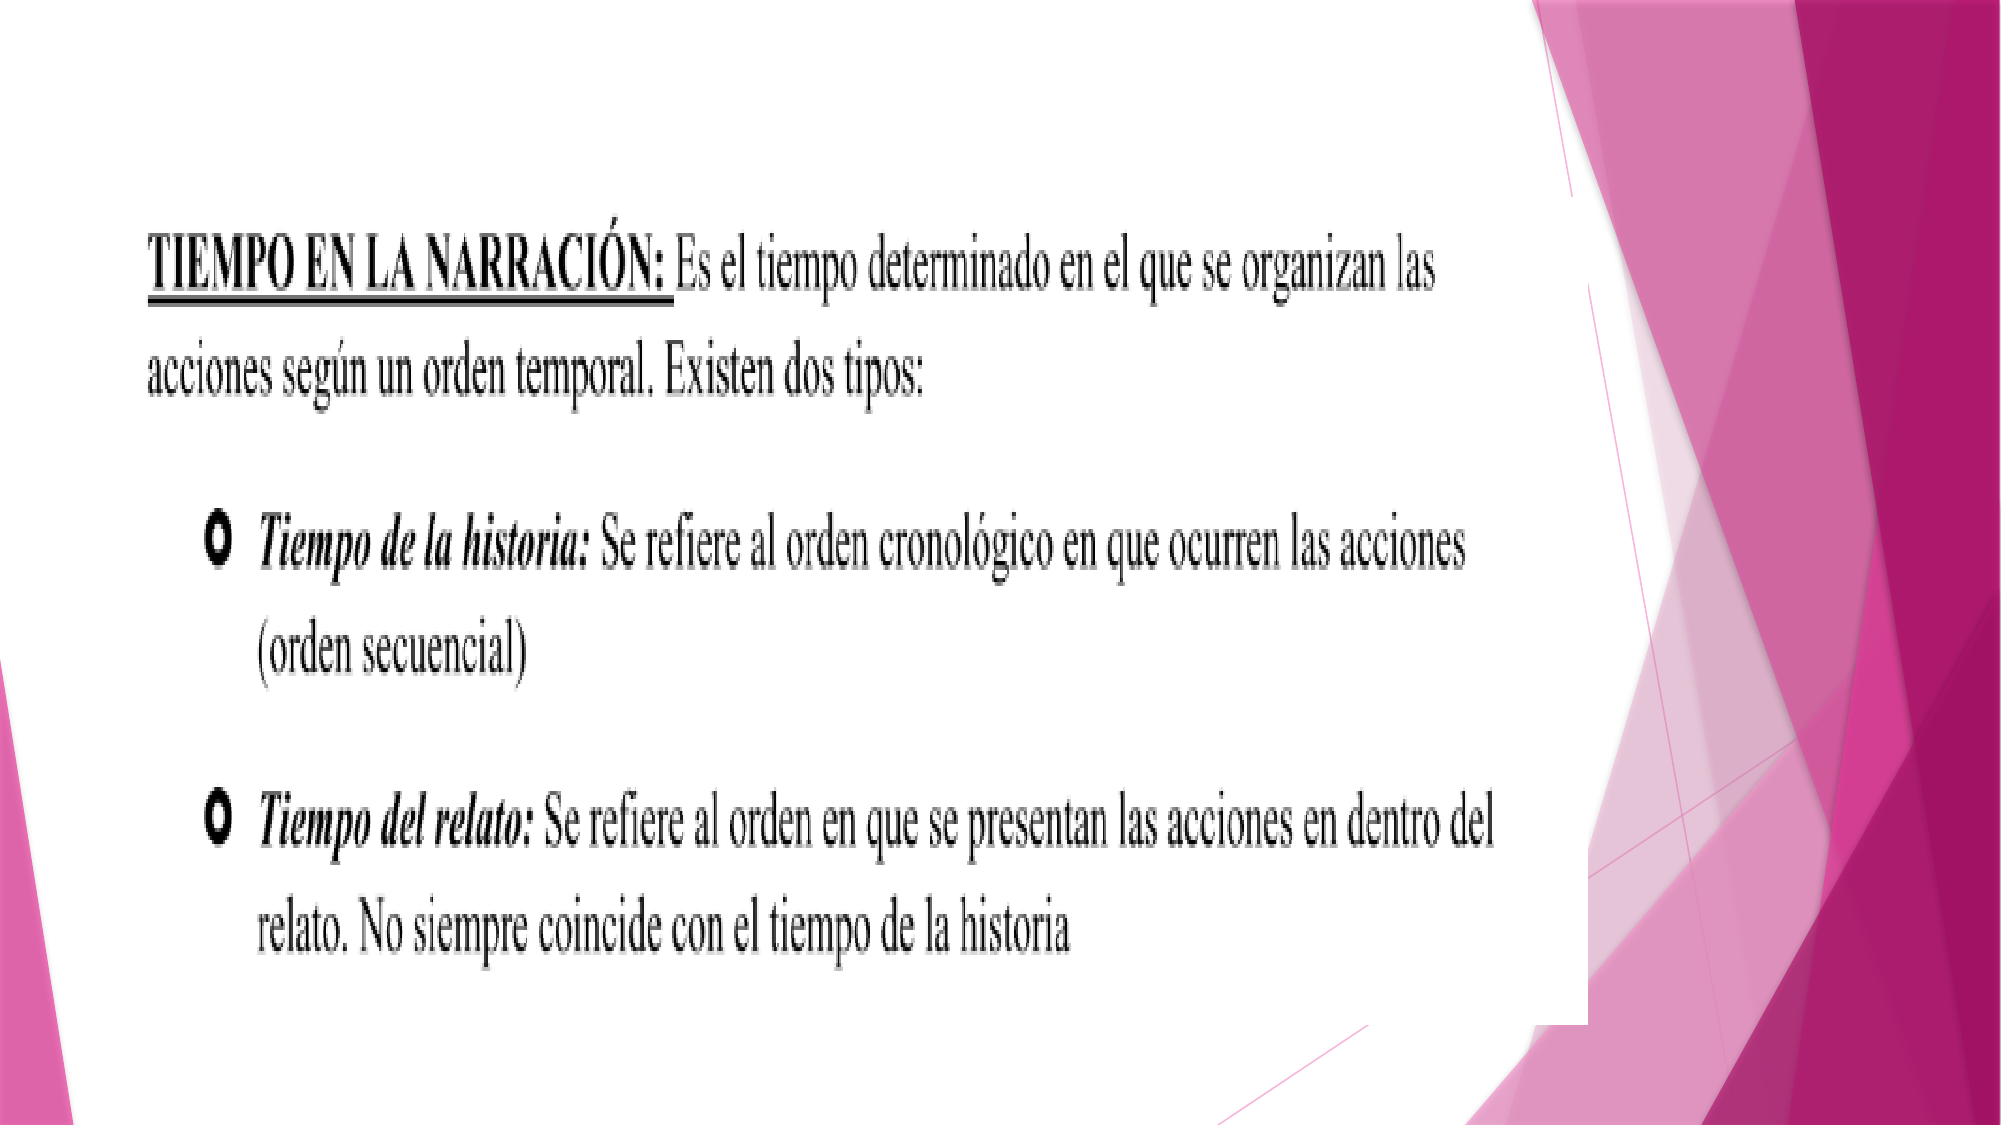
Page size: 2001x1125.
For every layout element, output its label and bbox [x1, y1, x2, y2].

picture [121, 196, 1588, 1026]
